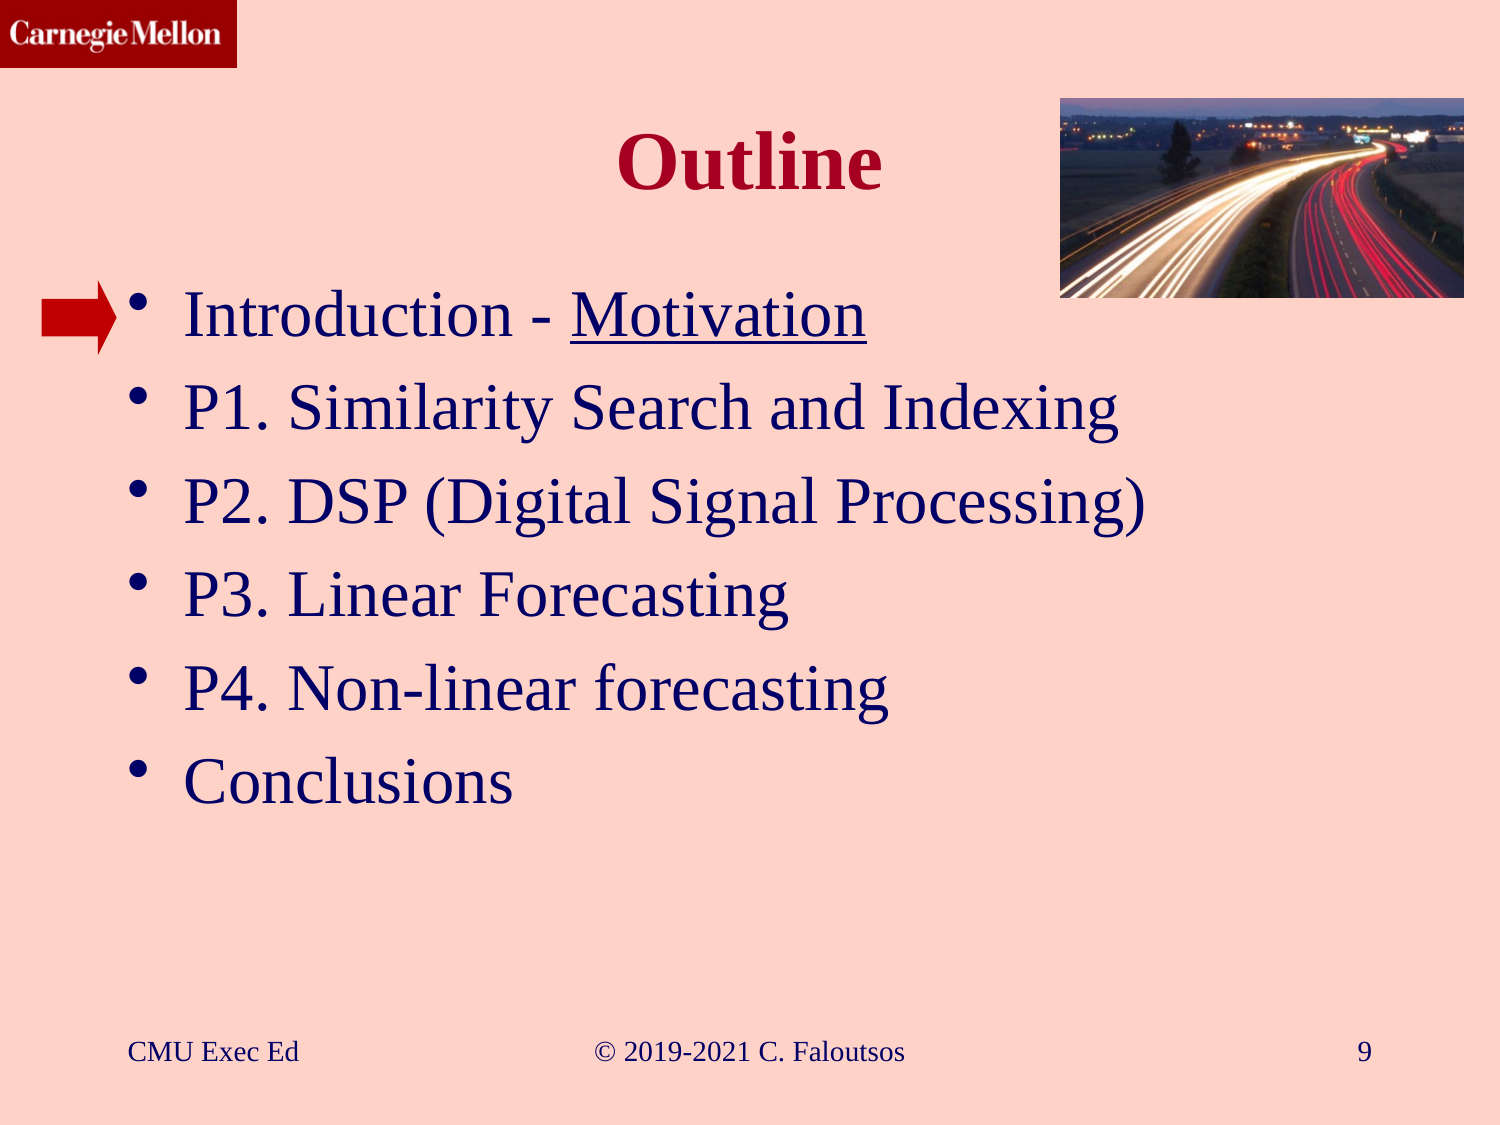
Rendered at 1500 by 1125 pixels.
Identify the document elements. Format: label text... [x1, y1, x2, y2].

list Introduction - Motivation P1. Similarity Search and Indexing P2. DSP (Digital Signal Processing) P3. Linear Forecasting P4. Non-linear forecasting Conclusions [112, 262, 1388, 938]
slide_number CMU Exec Ed [112, 1024, 426, 1101]
slide_number 9 [1074, 1024, 1388, 1101]
picture [0, 0, 237, 68]
picture [1060, 98, 1464, 299]
title Outline [112, 99, 1058, 213]
footer ©️ 2019-2021 C. Faloutsos [512, 1024, 988, 1101]
text_box [41, 280, 117, 356]
